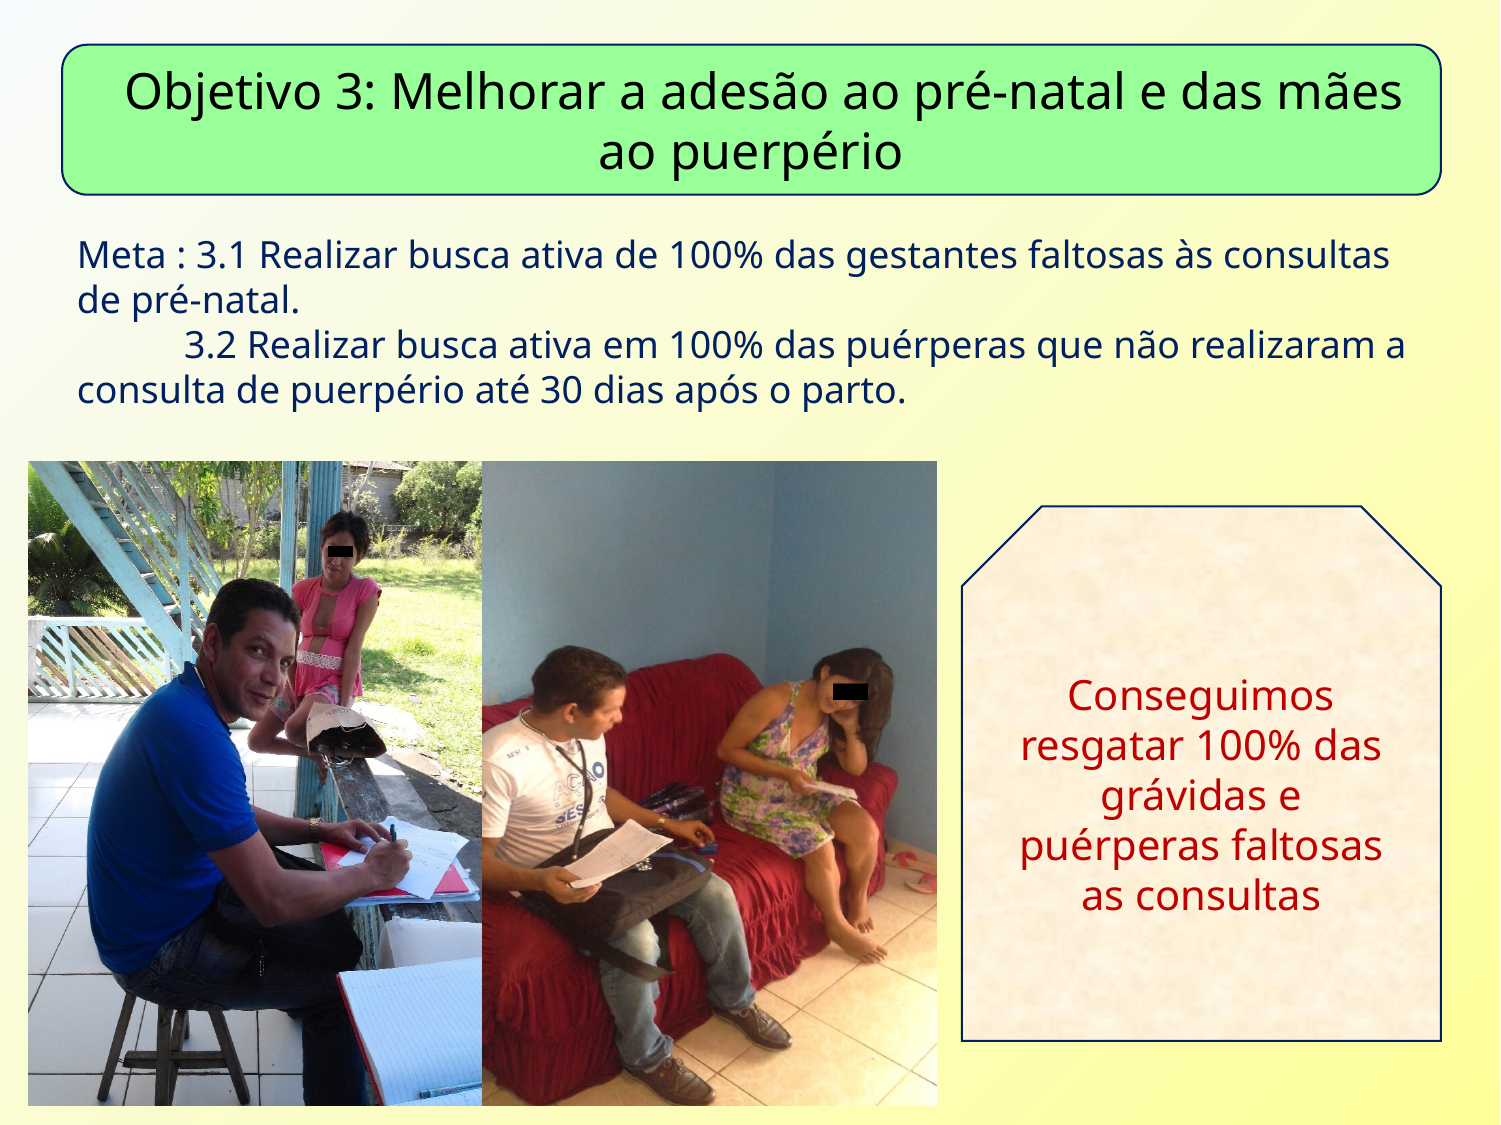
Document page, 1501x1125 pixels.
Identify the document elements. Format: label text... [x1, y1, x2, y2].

text_box Objetivo 3: Melhorar a adesão ao pré-natal e das mães ao puerpério [61, 43, 1442, 196]
text_box Meta : 3.1 Realizar busca ativa de 100% das gestantes faltosas às consultas de pré-natal. 3.2 Realizar busca ativa em 100% das puérperas que não realizaram a consulta de puerpério até 30 dias após o parto. [62, 223, 1441, 464]
text_box Conseguimos resgatar 100% das grávidas e puérperas faltosas as consultas [960, 505, 1442, 1042]
picture [28, 461, 937, 1106]
